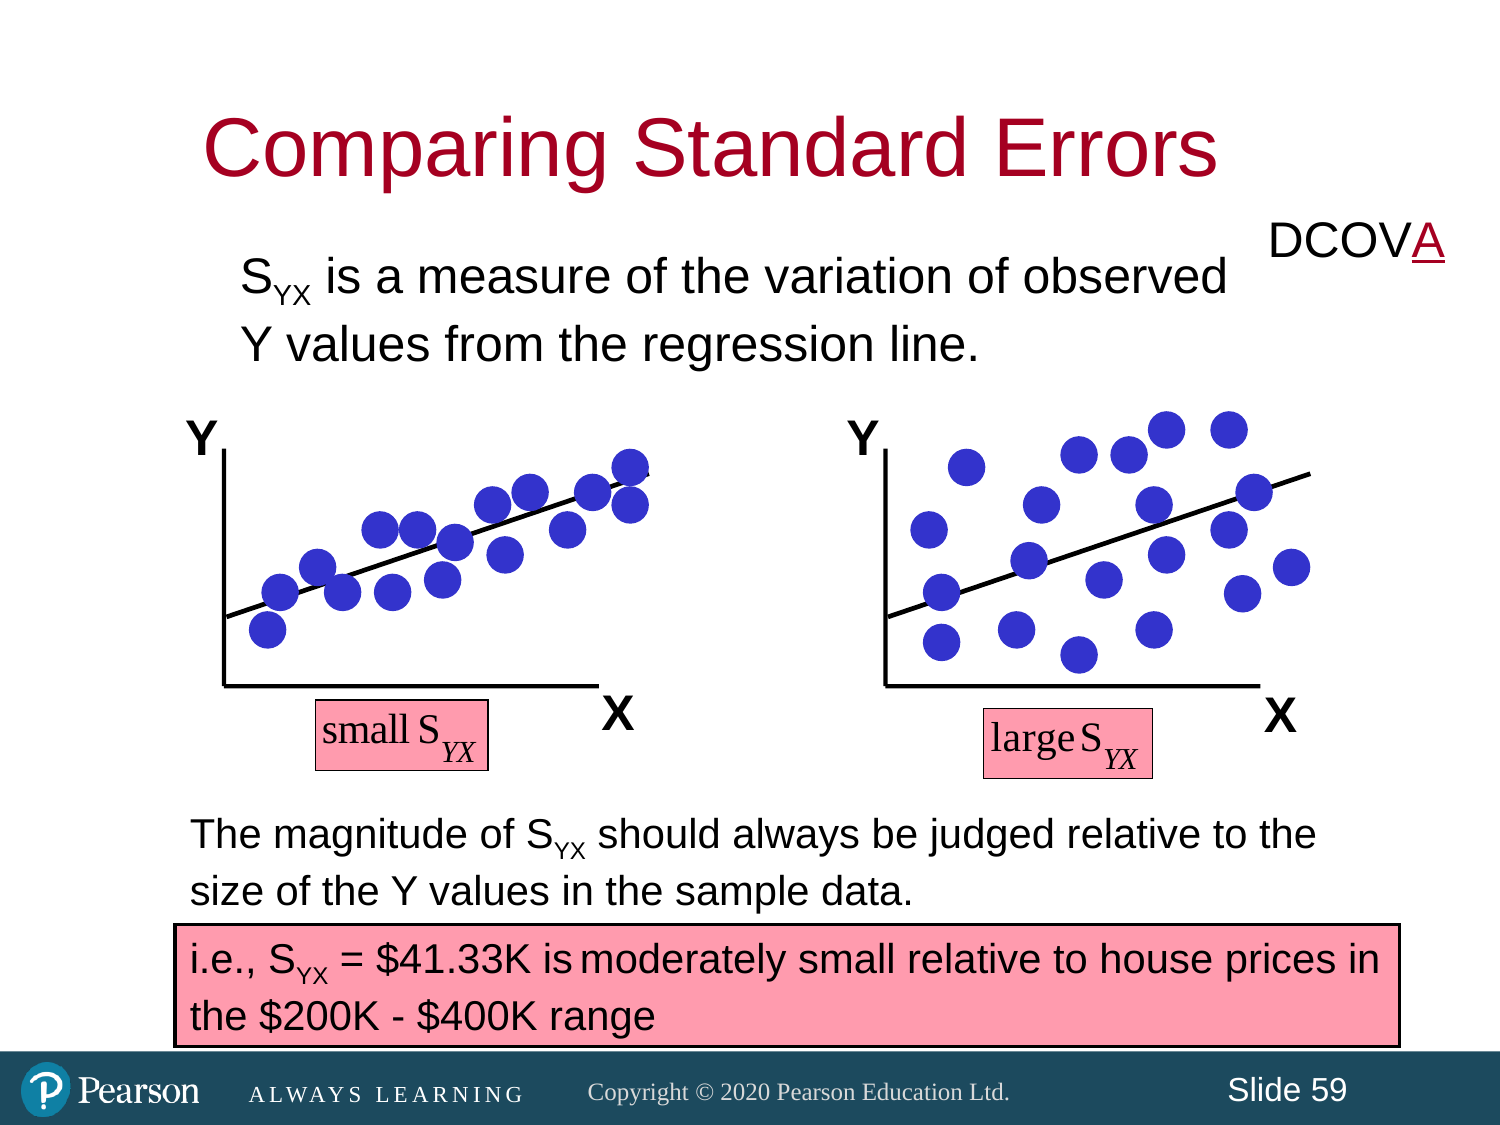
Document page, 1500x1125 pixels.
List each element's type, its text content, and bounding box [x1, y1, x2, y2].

text_box [1135, 611, 1173, 649]
text_box DCOVA [1237, 199, 1475, 275]
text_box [984, 708, 1153, 778]
text_box [1135, 486, 1173, 524]
text_box The magnitude of SYX should always be judged relative to the size of the Y values in the sample data. [174, 799, 1400, 922]
text_box SYX is a measure of the variation of observed Y values from the regression line. [224, 235, 1275, 379]
picture [21, 1062, 199, 1117]
text_box [1235, 473, 1273, 512]
text_box [248, 611, 287, 649]
text_box [1147, 411, 1186, 449]
text_box [1010, 541, 1048, 580]
text_box i.e., SYX = $41.33K is moderately small relative to house prices in the $200K - $400K range [174, 924, 1400, 1047]
text_box Y [831, 398, 895, 474]
text_box [373, 573, 412, 612]
text_box [1147, 536, 1186, 574]
text_box [1272, 548, 1311, 587]
text_box [922, 573, 961, 612]
text_box [997, 611, 1036, 649]
text_box [910, 511, 948, 549]
text_box [1210, 411, 1248, 449]
text_box [486, 536, 524, 574]
text_box [611, 448, 649, 486]
text_box X [586, 673, 650, 749]
text_box [511, 473, 549, 512]
text_box [1085, 561, 1123, 599]
text_box [323, 573, 362, 612]
text_box X [1249, 674, 1313, 750]
text_box [261, 573, 299, 612]
text_box [298, 548, 337, 587]
text_box [473, 486, 512, 524]
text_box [315, 700, 488, 771]
text_box [423, 561, 462, 599]
text_box [922, 623, 961, 662]
text_box [1110, 436, 1148, 474]
text_box [1060, 636, 1098, 674]
text_box [436, 523, 474, 562]
text_box [947, 448, 986, 487]
title Comparing Standard Errors [188, 37, 1400, 200]
text_box [1210, 511, 1248, 549]
text_box [1223, 575, 1262, 613]
text_box [611, 486, 649, 524]
text_box [1060, 436, 1098, 474]
text_box Y [170, 398, 234, 474]
text_box [1022, 486, 1061, 524]
text_box [398, 511, 437, 549]
text_box [573, 473, 612, 512]
text_box [548, 511, 587, 549]
text_box [361, 511, 399, 549]
